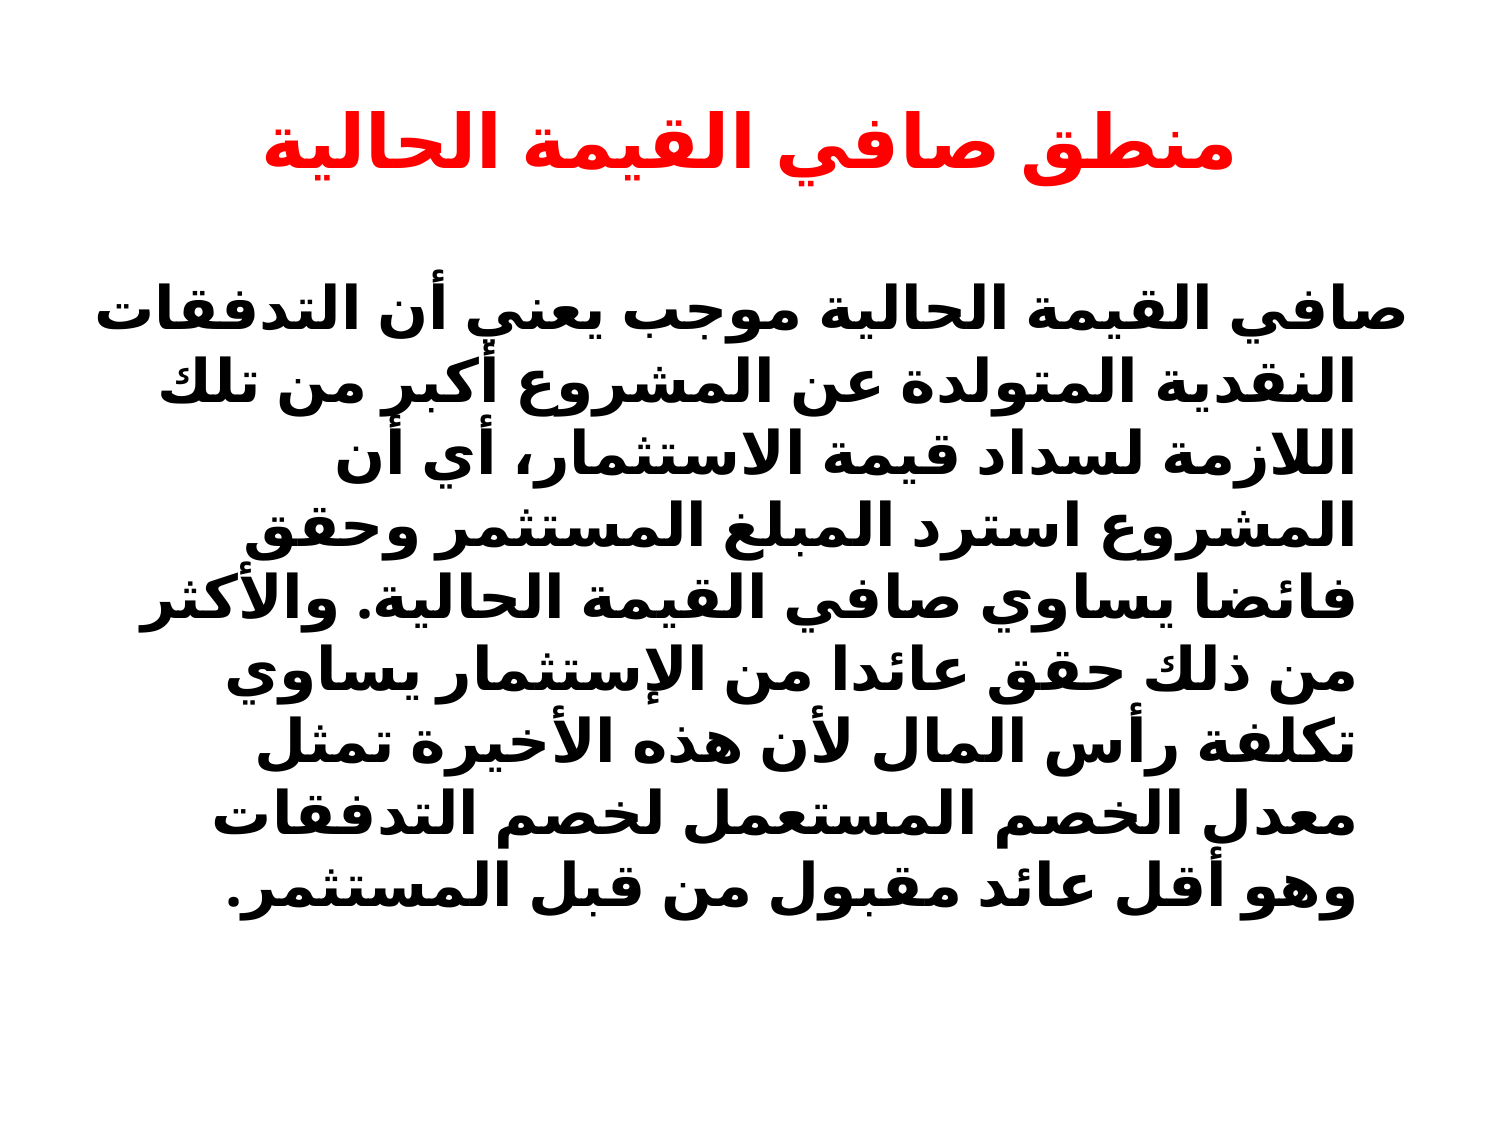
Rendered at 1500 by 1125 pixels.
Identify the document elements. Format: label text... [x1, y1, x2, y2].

title منطق صافي القيمة الحالية [75, 45, 1425, 233]
list صافي القيمة الحالية موجب يعني أن التدفقات النقدية المتولدة عن المشروع أكبر من تلك اللازمة لسداد قيمة الاستثمار، أي أن المشروع استرد المبلغ المستثمر وحقق فائضا يساوي صافي القيمة الحالية. والأكثر من ذلك حقق عائدا من الإستثمار يساوي تكلفة رأس المال لأن هذه الأخيرة تمثل معدل الخصم المستعمل لخصم التدفقات وهو أقل عائد مقبول من قبل المستثمر. [75, 262, 1425, 1005]
